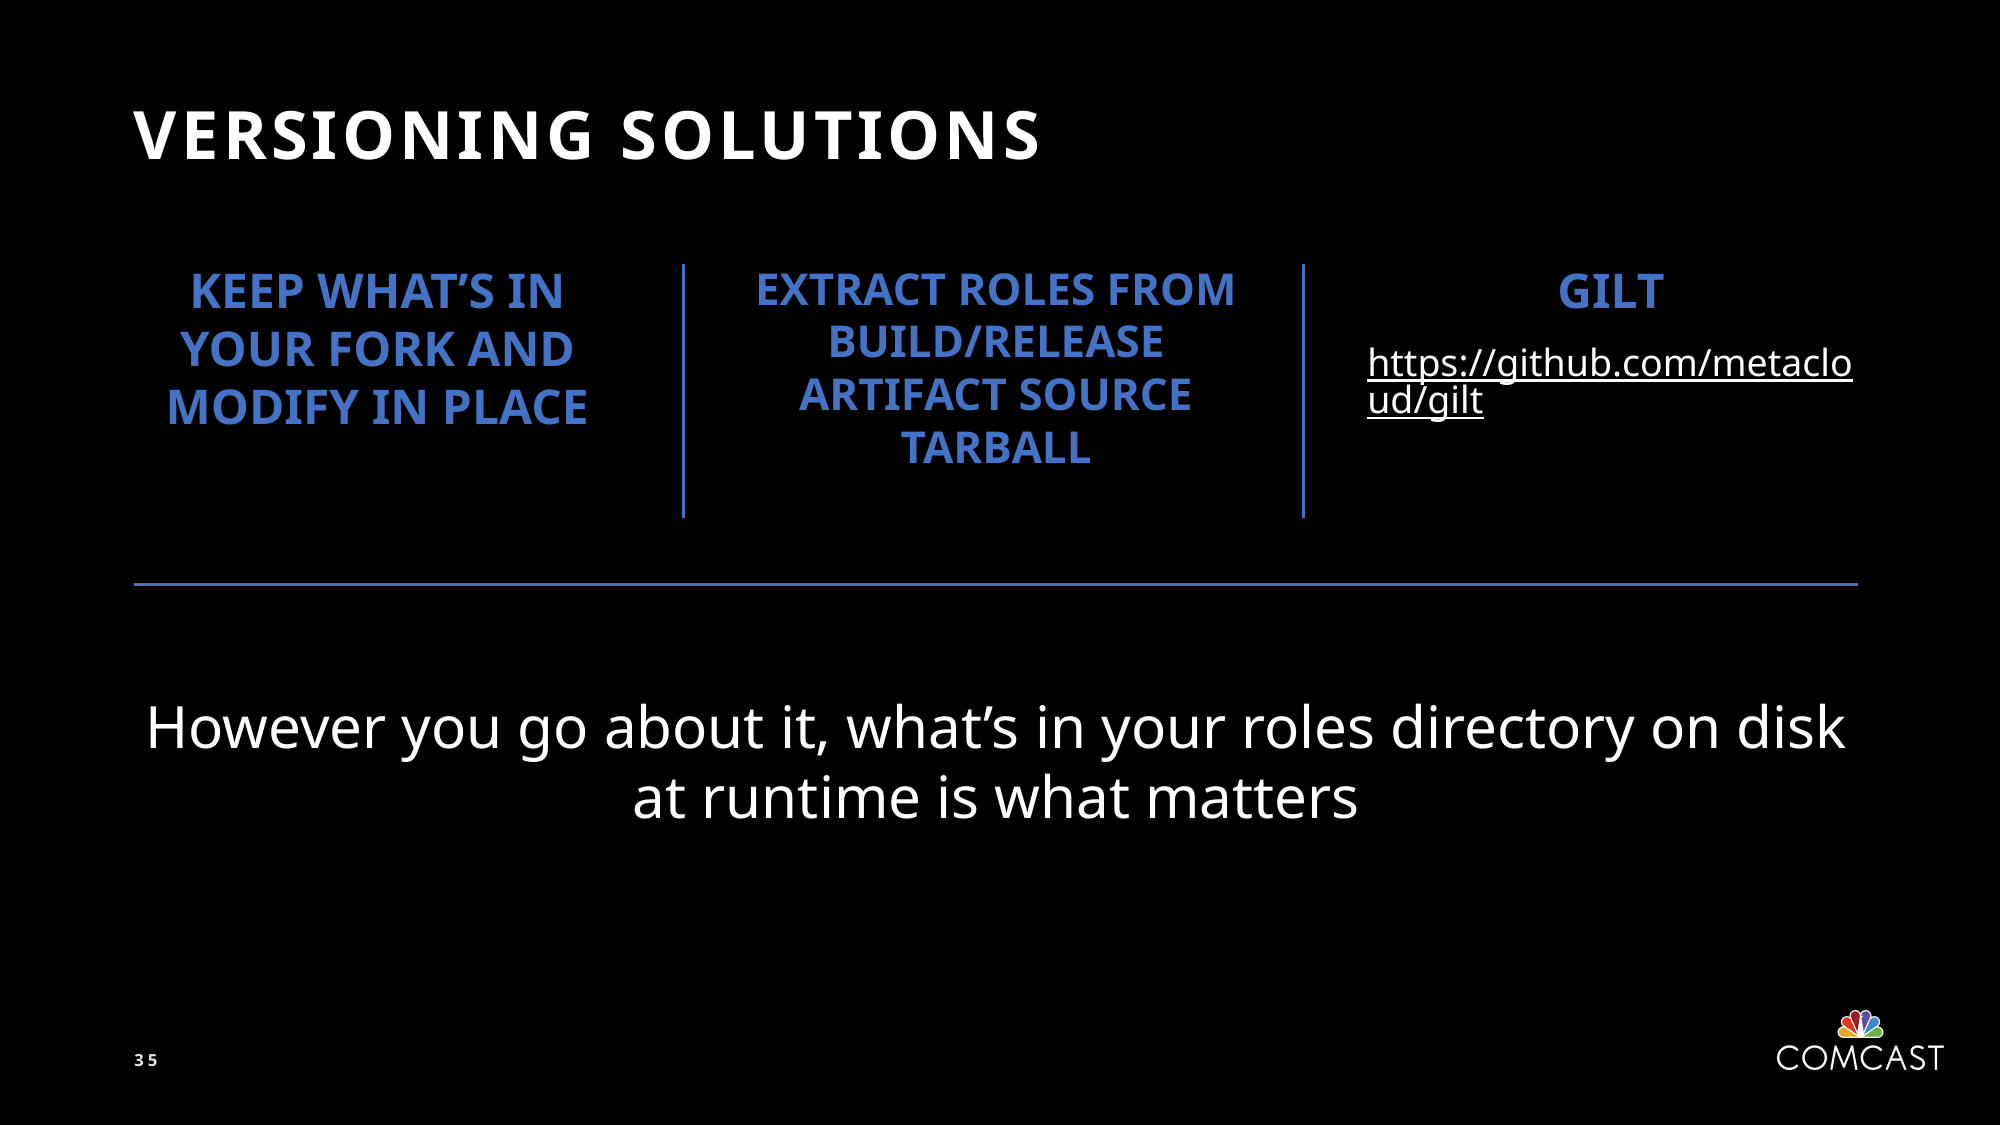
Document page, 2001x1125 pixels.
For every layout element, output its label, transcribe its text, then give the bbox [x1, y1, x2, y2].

list Extract roles from build/release artifact source tarball [752, 260, 1240, 522]
text_box However you go about it, what’s in your roles directory on disk at runtime is what matters [133, 690, 1859, 842]
list Keep what’s in your fork and modify in place [133, 260, 622, 522]
picture [1777, 1010, 1944, 1070]
list Gilt https://github.com/metacloud/gilt [1367, 260, 1855, 522]
title Versioning Solutions [133, 72, 1859, 199]
